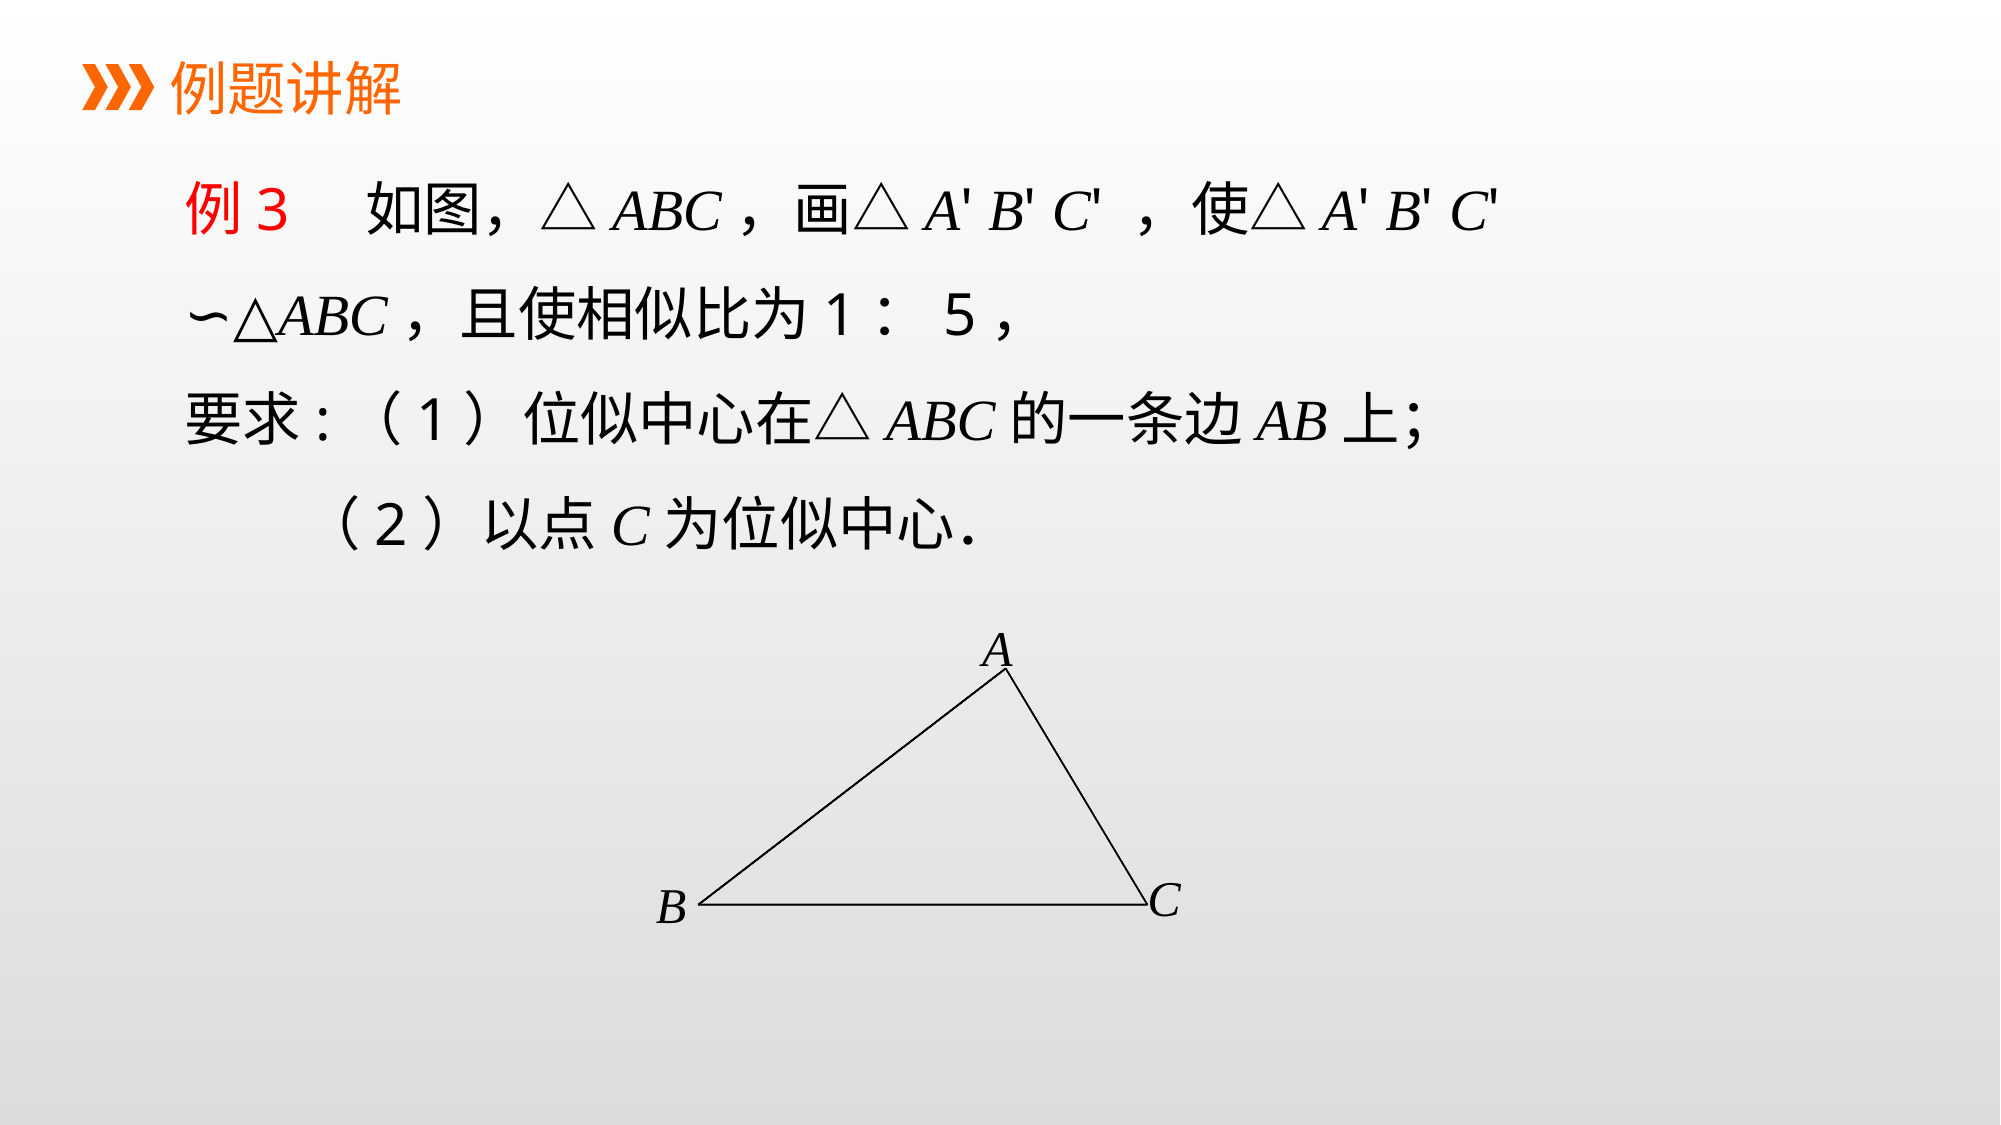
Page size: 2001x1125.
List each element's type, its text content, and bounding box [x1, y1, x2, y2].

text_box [641, 609, 1192, 942]
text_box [82, 44, 418, 130]
text_box 例3 如图，△ABC，画△A' B' C' ，使△A' B' C' ∽△ABC，且使相似比为1：5， 要求:（1）位似中心在△ABC的一条边AB上； （2）以点C为位似中心． [169, 129, 1782, 565]
